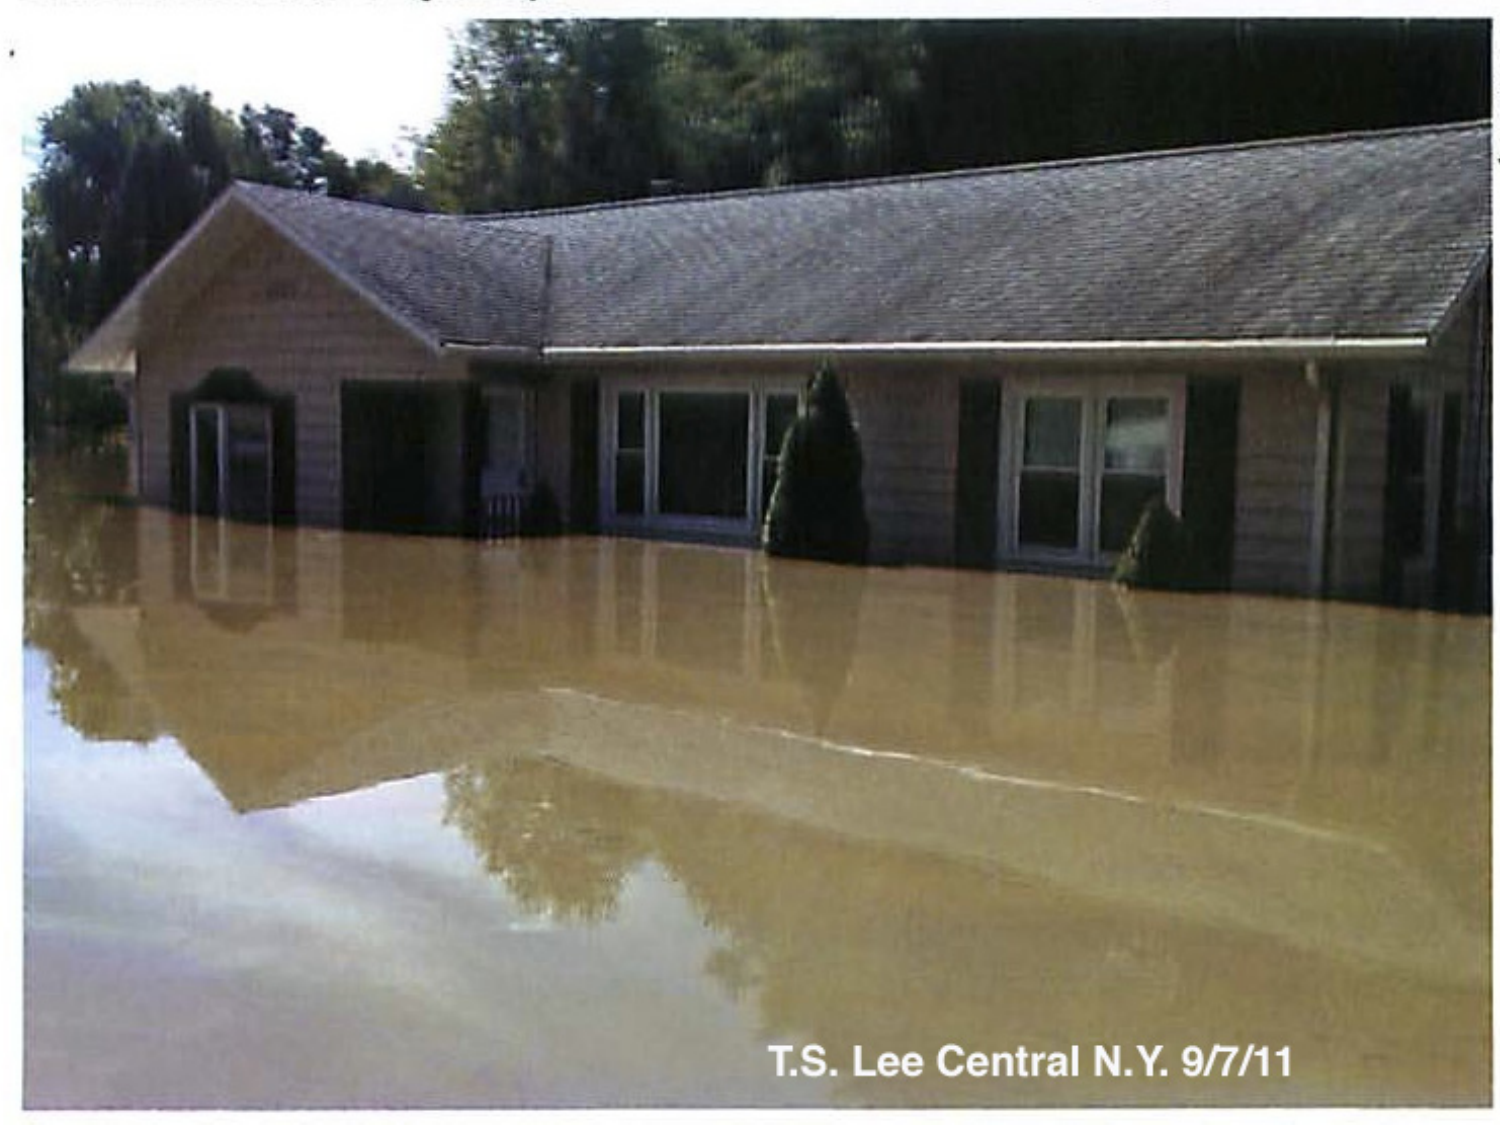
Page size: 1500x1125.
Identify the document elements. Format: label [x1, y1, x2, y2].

list [0, 0, 1500, 1125]
